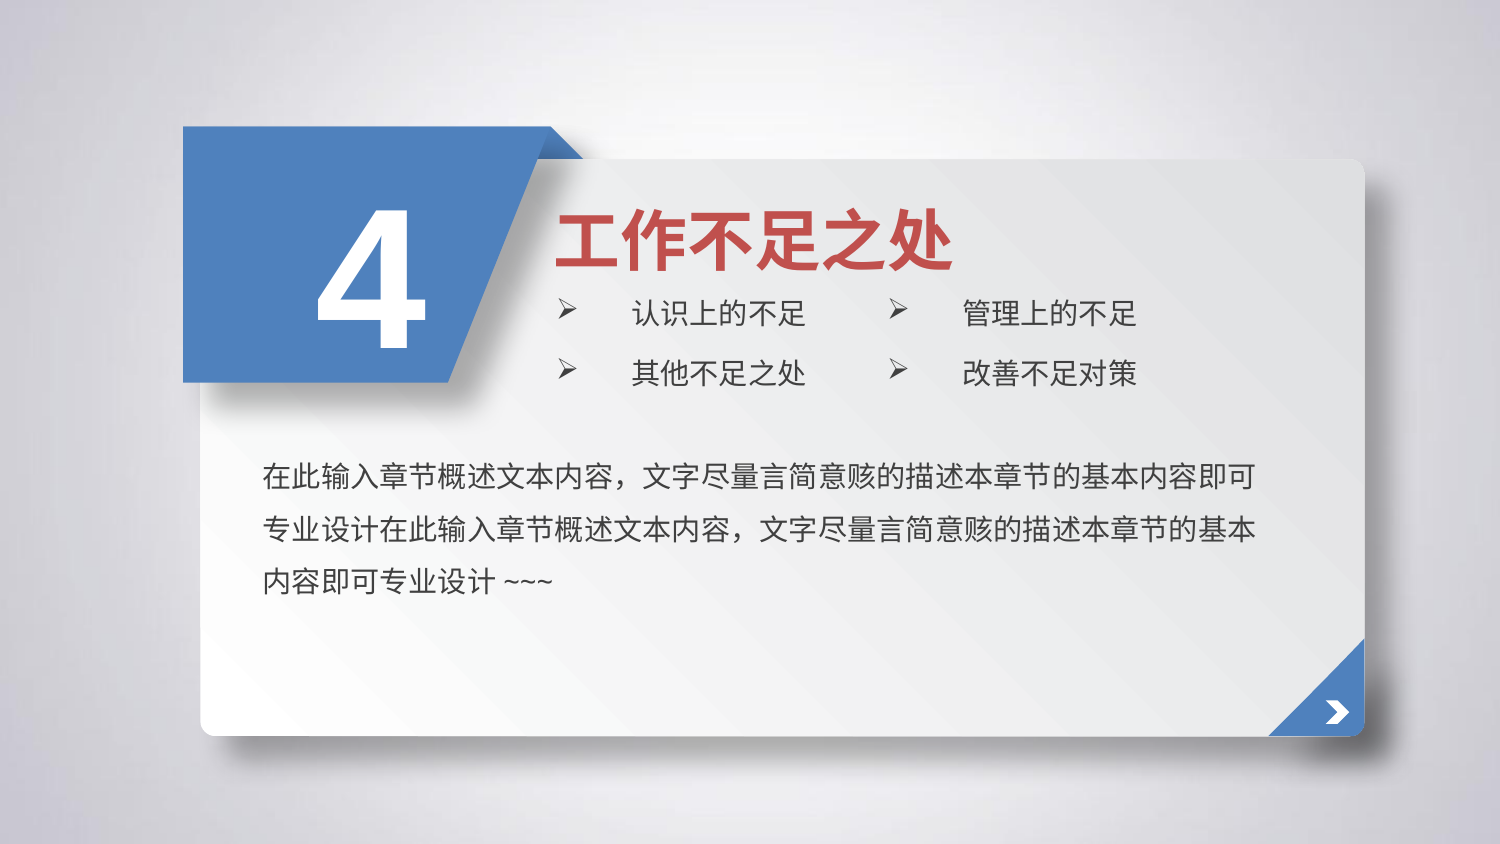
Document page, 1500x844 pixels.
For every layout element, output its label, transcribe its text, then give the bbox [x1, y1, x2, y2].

text_box 其他不足之处 [541, 347, 822, 398]
text_box 工作不足之处 [539, 191, 970, 287]
text_box [183, 126, 551, 383]
text_box [1323, 698, 1352, 727]
text_box 管理上的不足 [872, 287, 1153, 338]
text_box 在此输入章节概述文本内容，文字尽量言简意赅的描述本章节的基本内容即可专业设计在此输入章节概述文本内容，文字尽量言简意赅的描述本章节的基本内容即可专业设计~~~ [247, 433, 1281, 606]
text_box [200, 159, 1365, 737]
text_box [1268, 638, 1365, 737]
text_box 改善不足对策 [872, 347, 1153, 398]
picture [0, 0, 1500, 844]
text_box 4 [301, 140, 442, 396]
text_box 认识上的不足 [541, 287, 822, 338]
text_box [549, 126, 559, 134]
